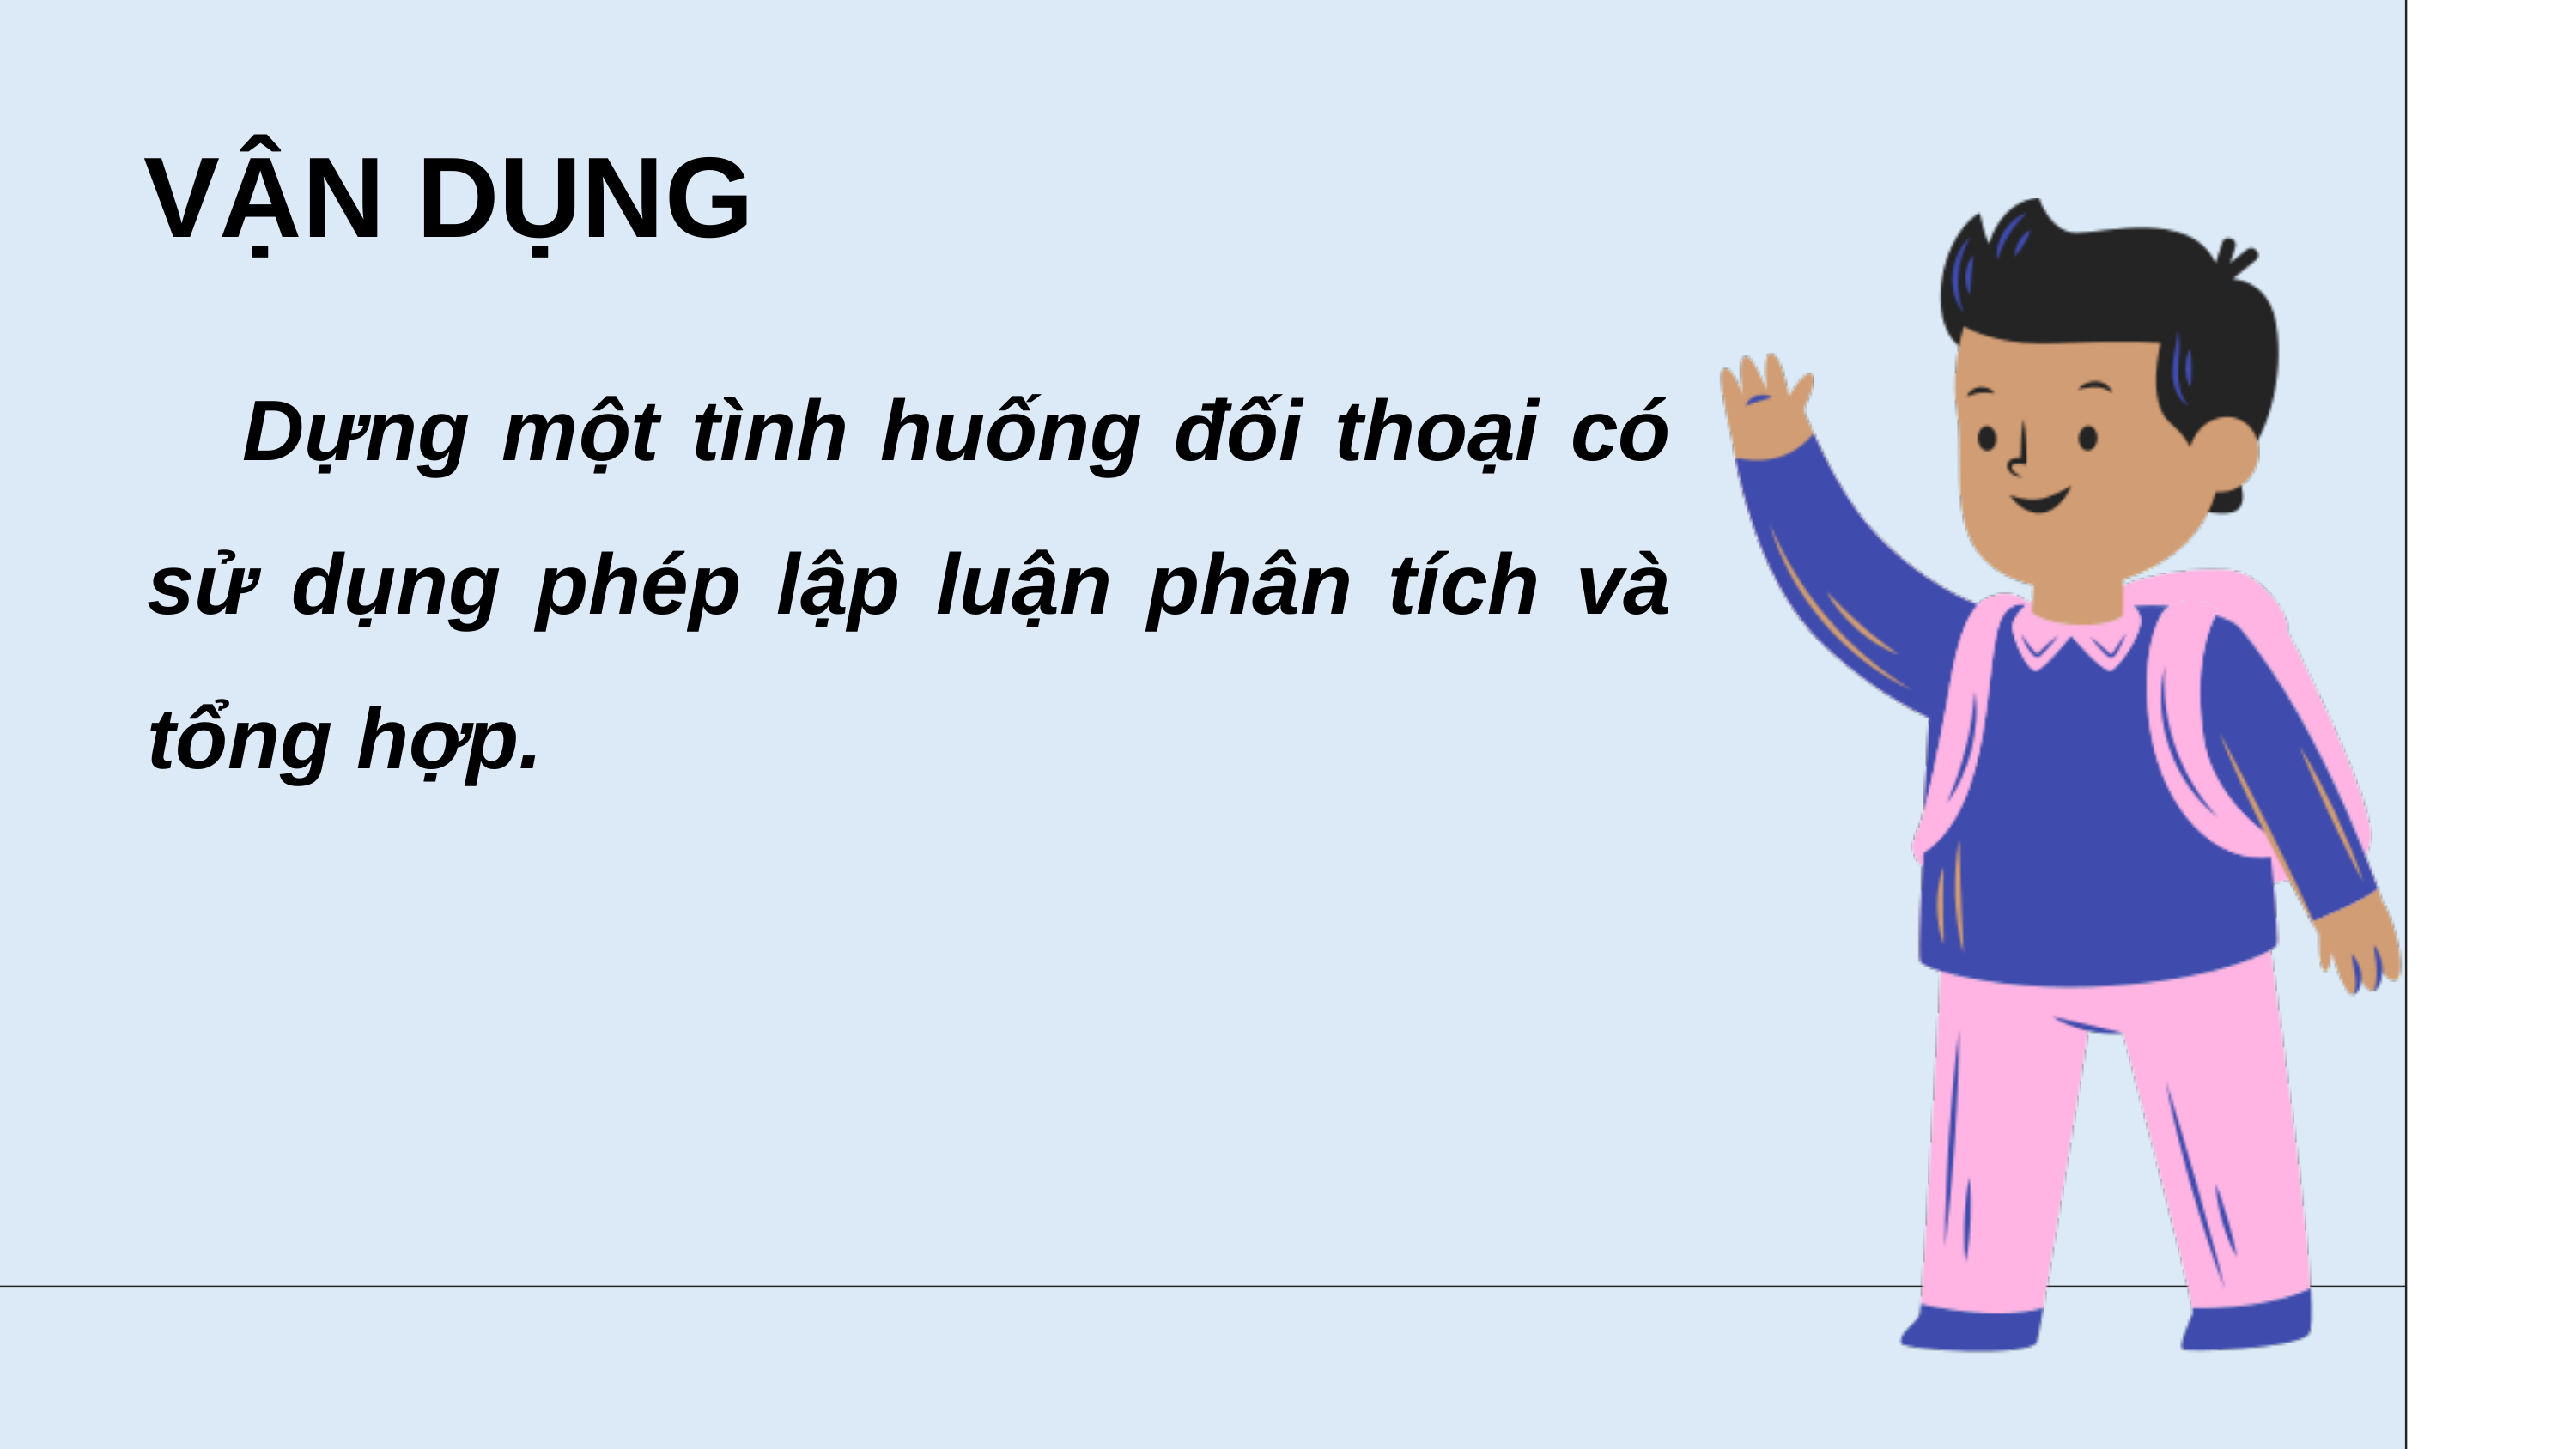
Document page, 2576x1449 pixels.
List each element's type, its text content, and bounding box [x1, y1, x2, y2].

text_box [2404, 0, 2576, 1449]
text_box Dựng một tình huống đối thoại có sử dụng phép lập luận phân tích và tổng hợp. [134, 316, 1686, 793]
text_box VẬN DỤNG [143, 88, 793, 261]
picture [1716, 198, 2407, 1358]
